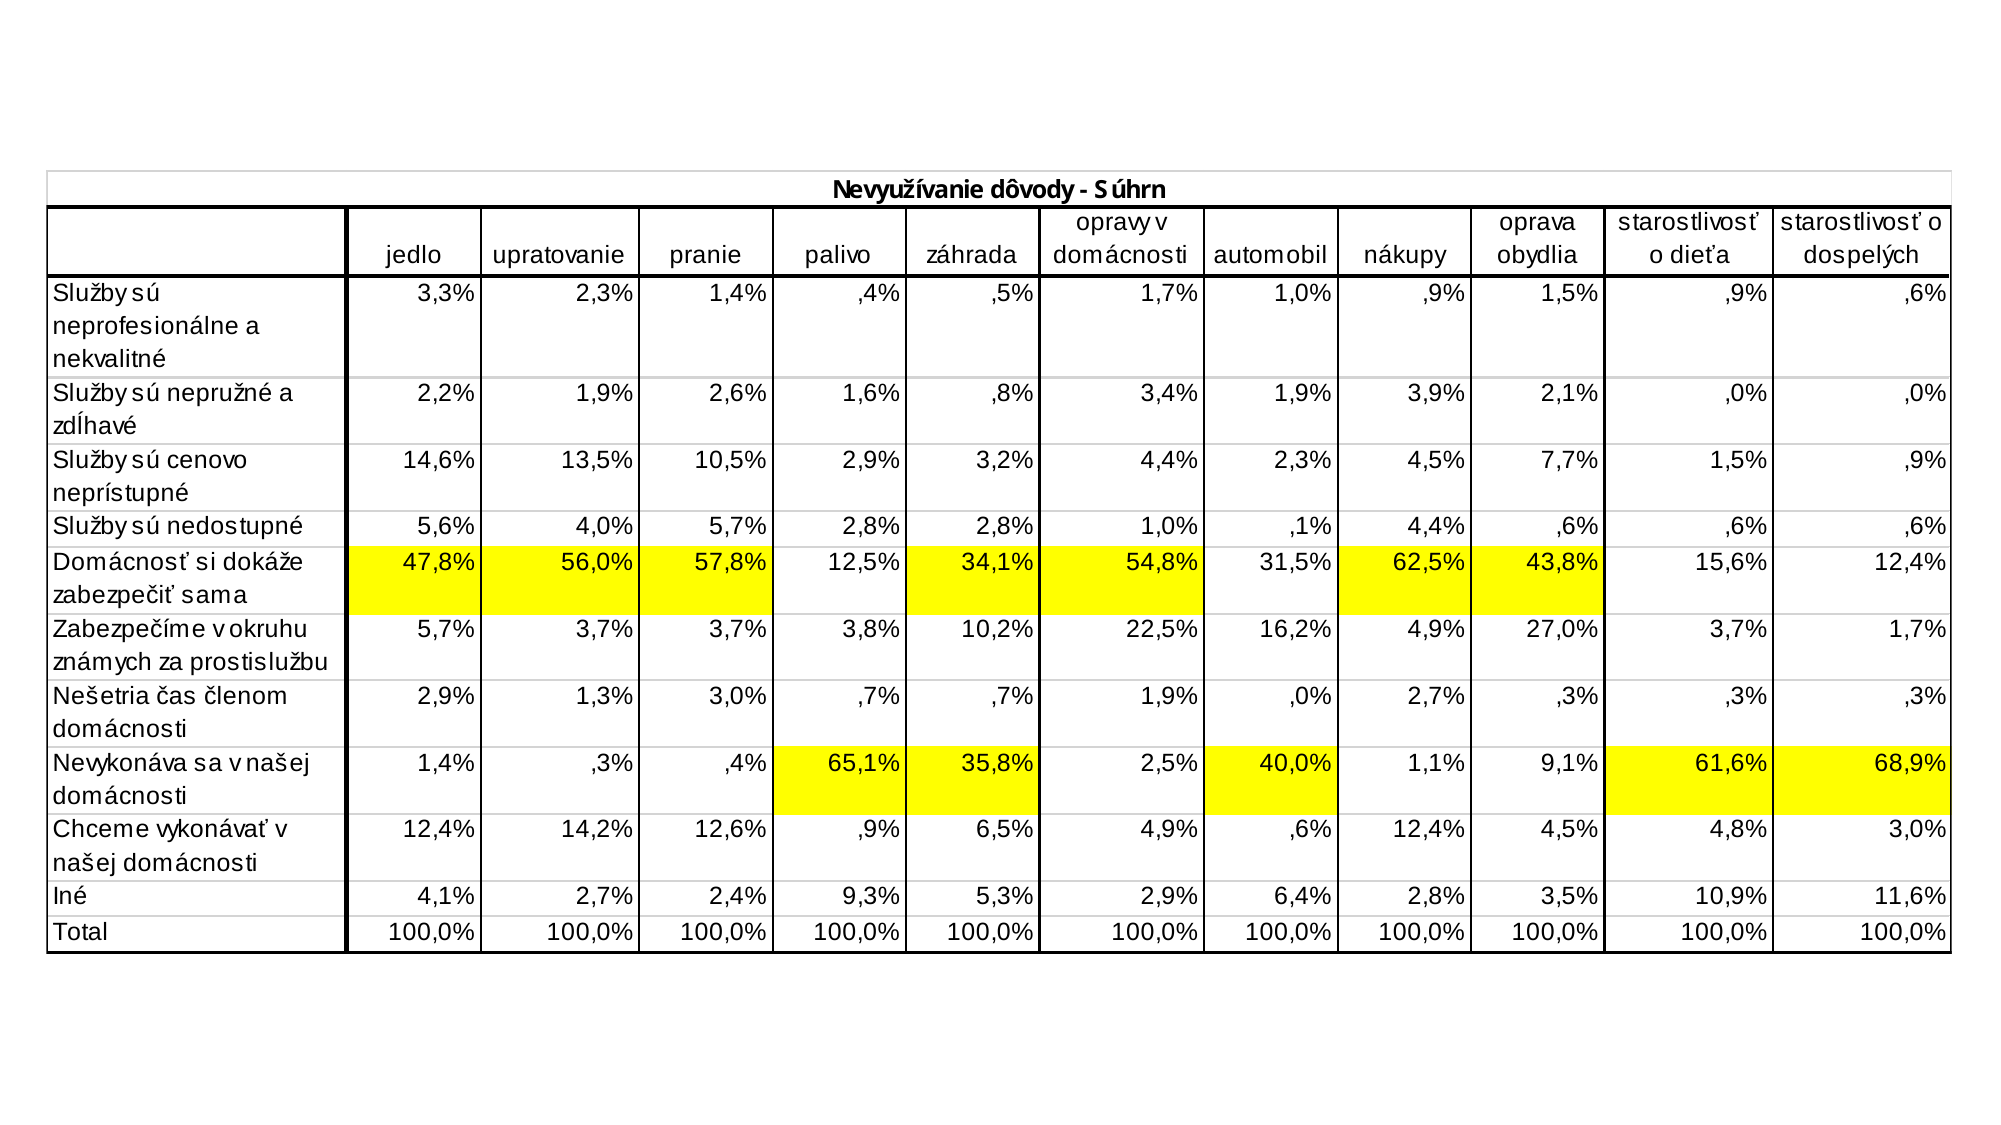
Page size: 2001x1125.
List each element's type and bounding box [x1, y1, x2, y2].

picture [46, 169, 1954, 956]
